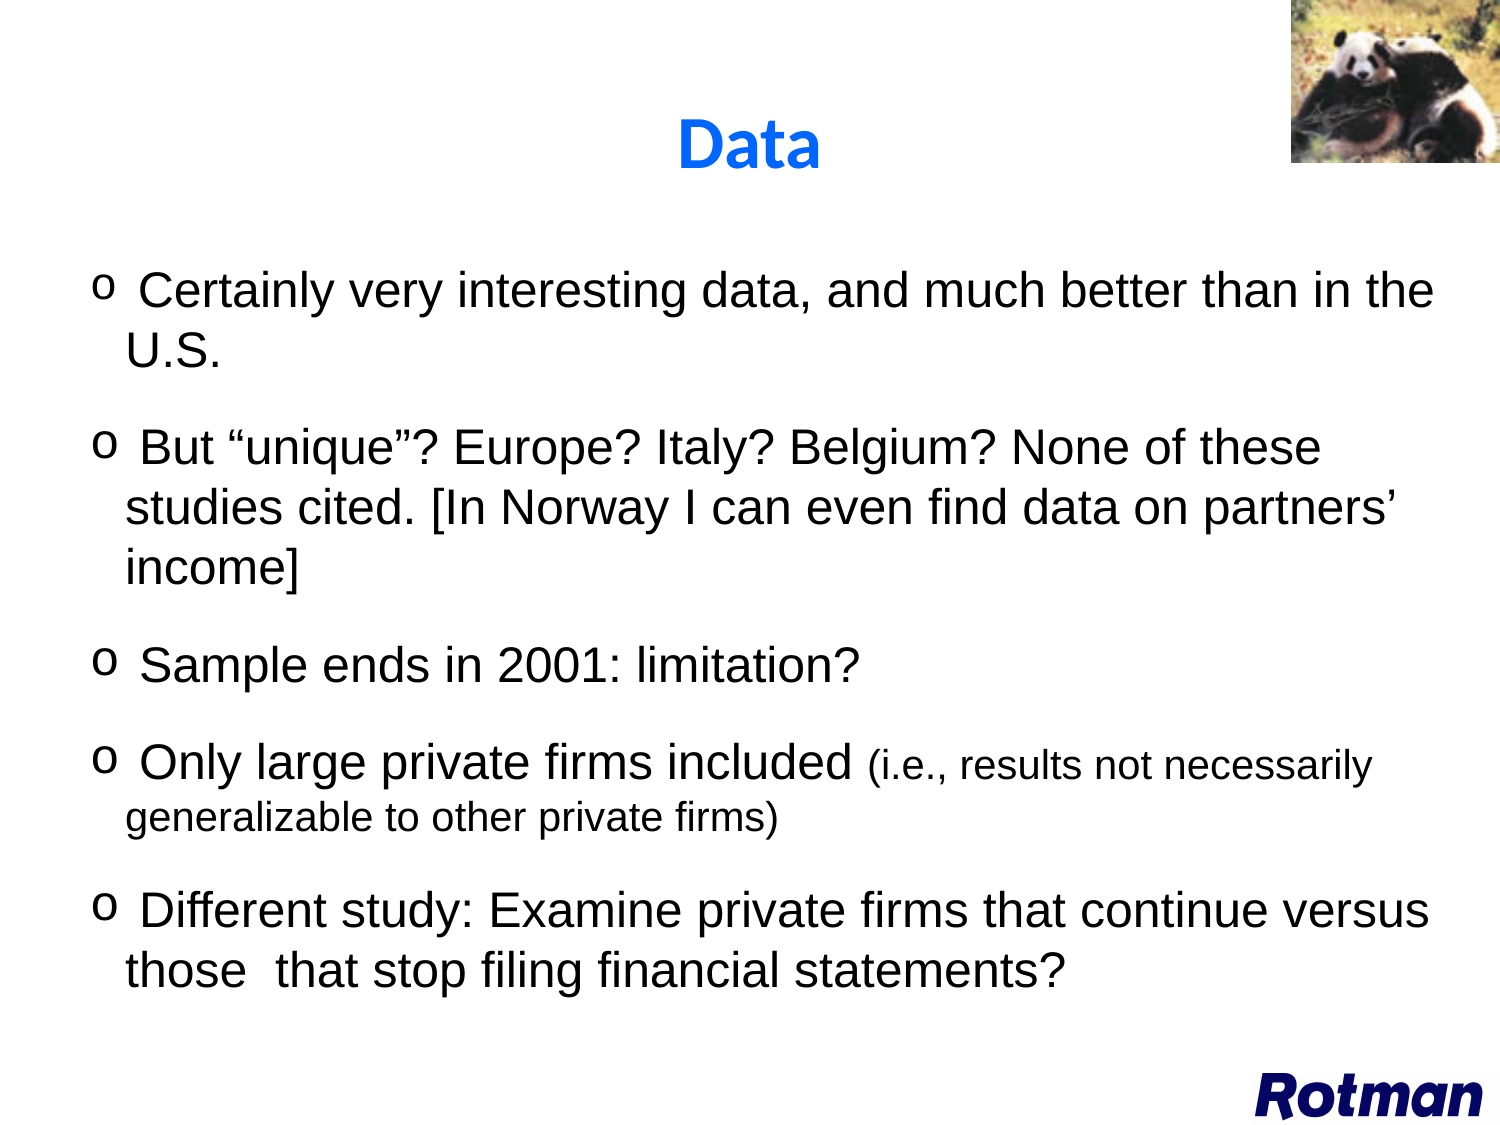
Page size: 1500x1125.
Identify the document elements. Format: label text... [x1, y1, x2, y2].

picture [1249, 1073, 1500, 1125]
title Data [74, 44, 1426, 233]
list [1291, 0, 1500, 163]
text_box Certainly very interesting data, and much better than in the U.S. But “unique”? Europe? Italy? Belgium? None of these studies cited. [In Norway I can even find data on partners’ income] Sample ends in 2001: limitation? Only large private firms included (i.e., results not necessarily generalizable to other private firms) Different study: Examine private firms that continue versus those that stop filing financial statements? [75, 249, 1463, 1125]
